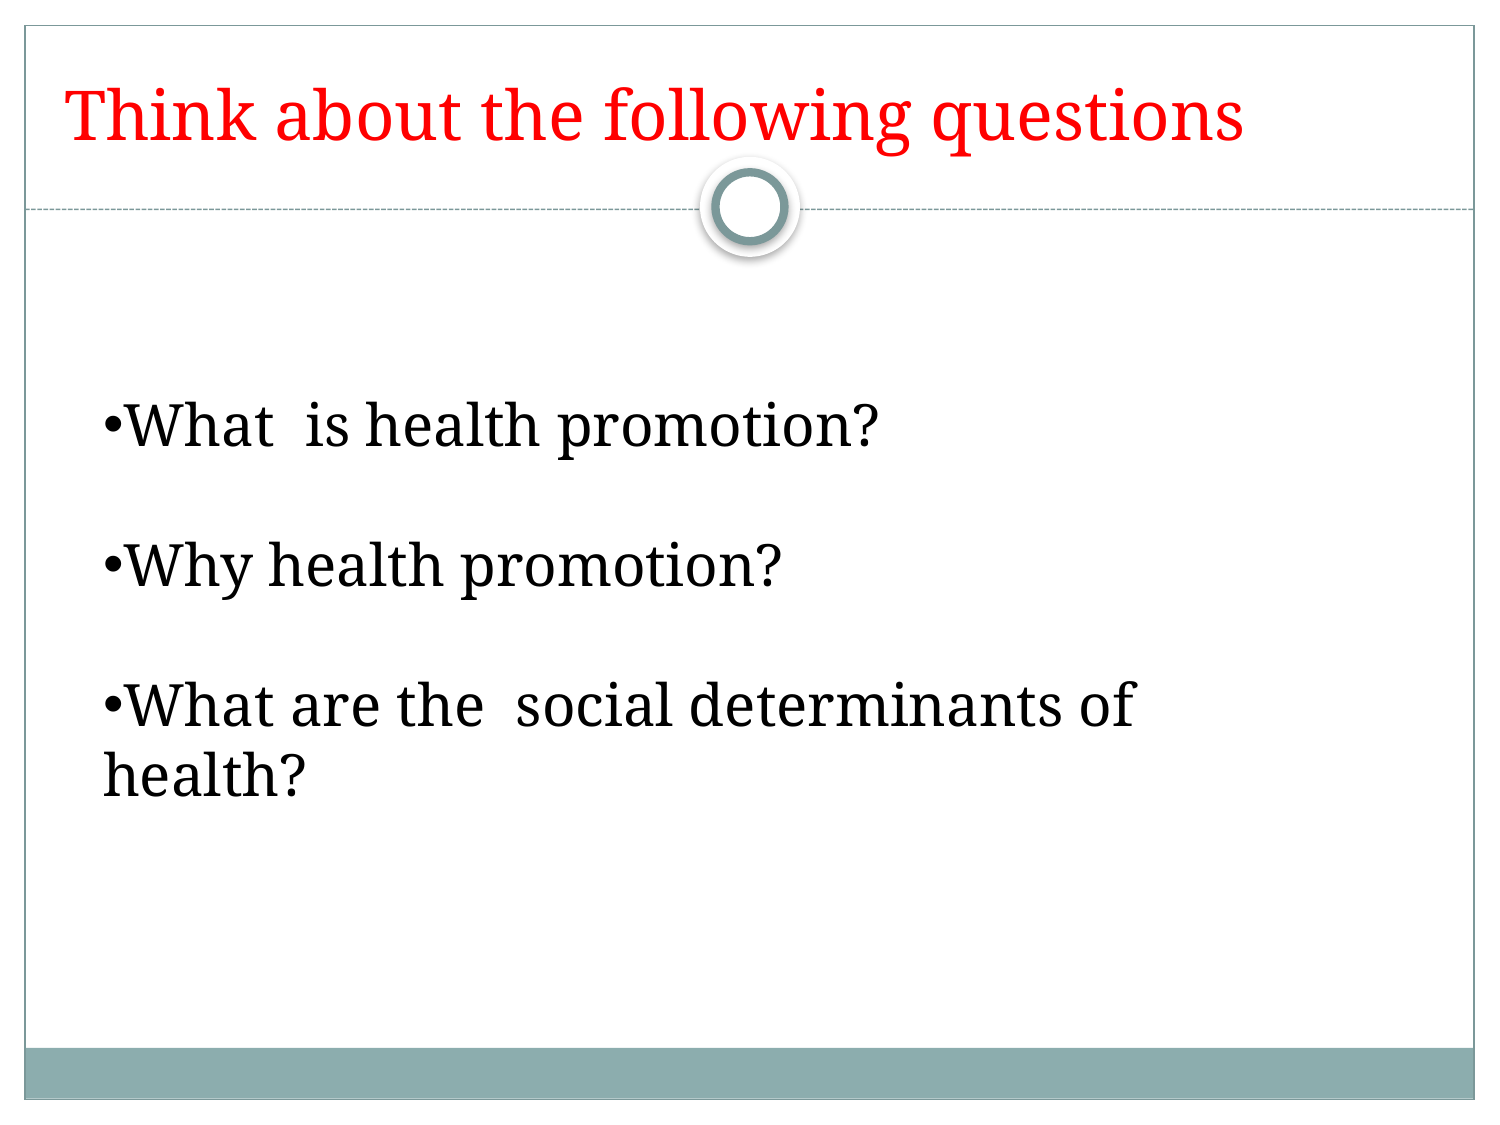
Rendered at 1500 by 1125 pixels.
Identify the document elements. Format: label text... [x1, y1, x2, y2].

title Think about the following questions [49, 37, 1450, 162]
text_box What is health promotion? Why health promotion? What are the social determinants of health? [88, 290, 1317, 861]
